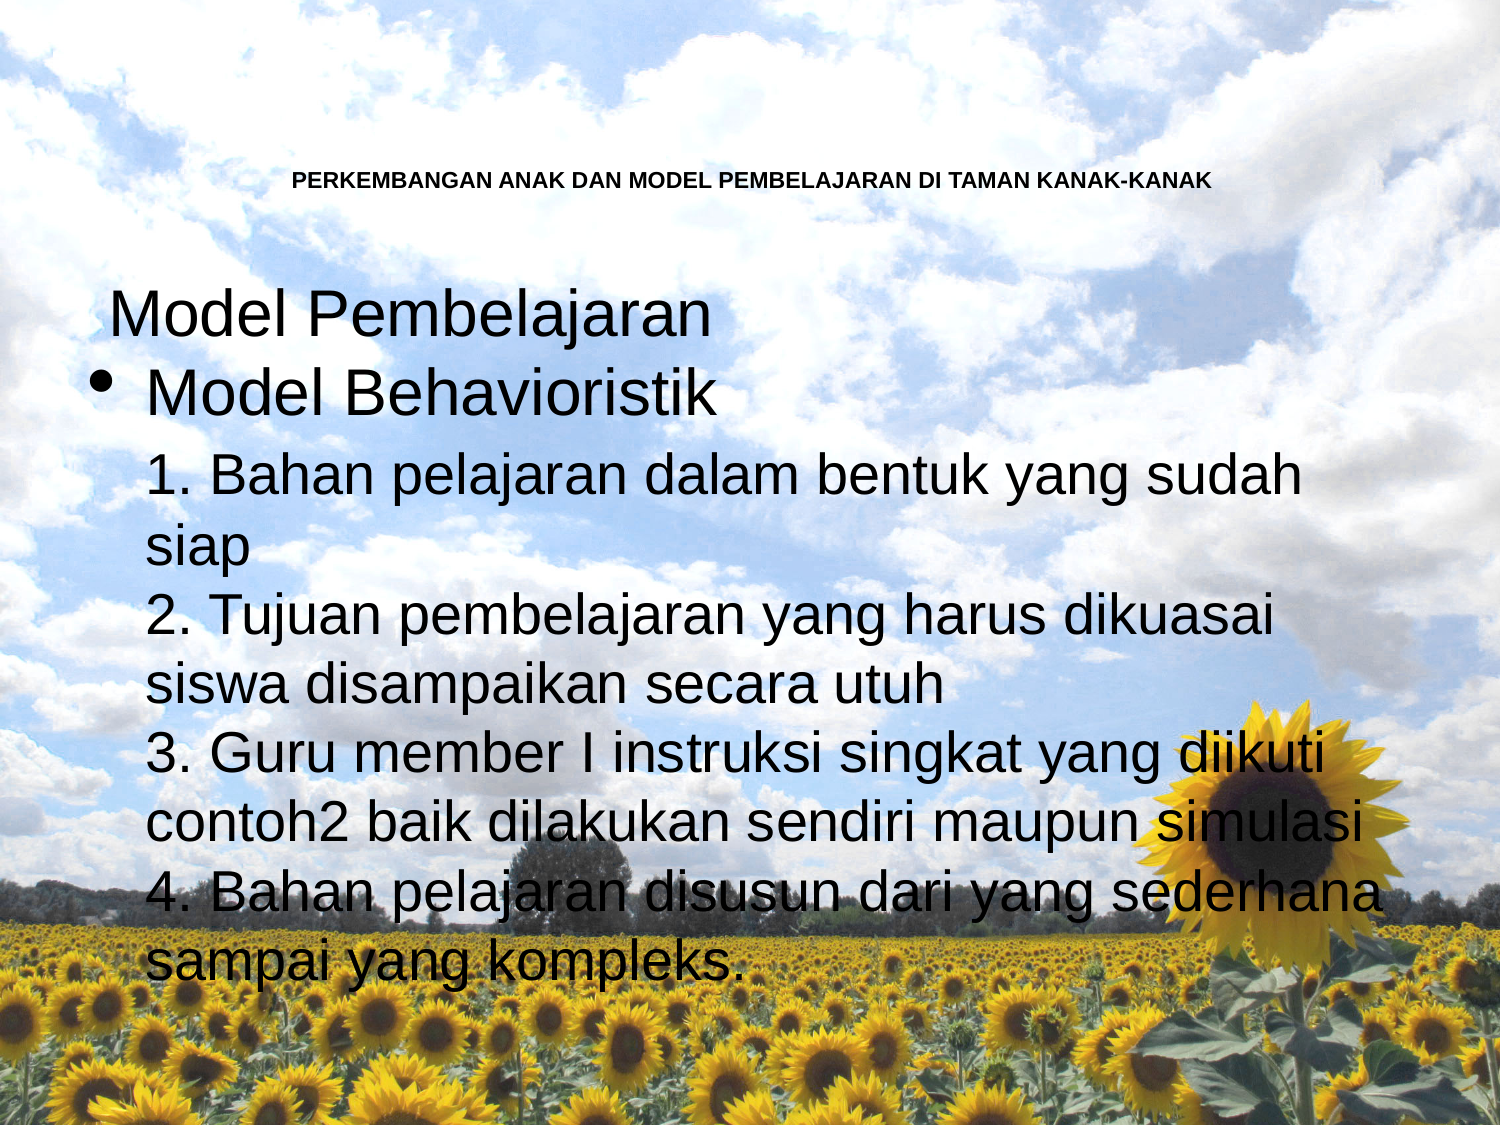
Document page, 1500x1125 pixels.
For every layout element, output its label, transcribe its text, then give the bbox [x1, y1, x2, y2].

picture [0, 0, 1500, 1125]
title PERKEMBANGAN ANAK DAN MODEL PEMBELAJARAN DI TAMAN KANAK-KANAK [74, 41, 1426, 230]
list Model Pembelajaran Model Behavioristik 1. Bahan pelajaran dalam bentuk yang sudah siap 2. Tujuan pembelajaran yang harus dikuasai siswa disampaikan secara utuh 3. Guru member I instruksi singkat yang diikuti contoh2 baik dilakukan sendiri maupun simulasi 4. Bahan pelajaran disusun dari yang sederhana sampai yang kompleks. [74, 262, 1426, 1006]
